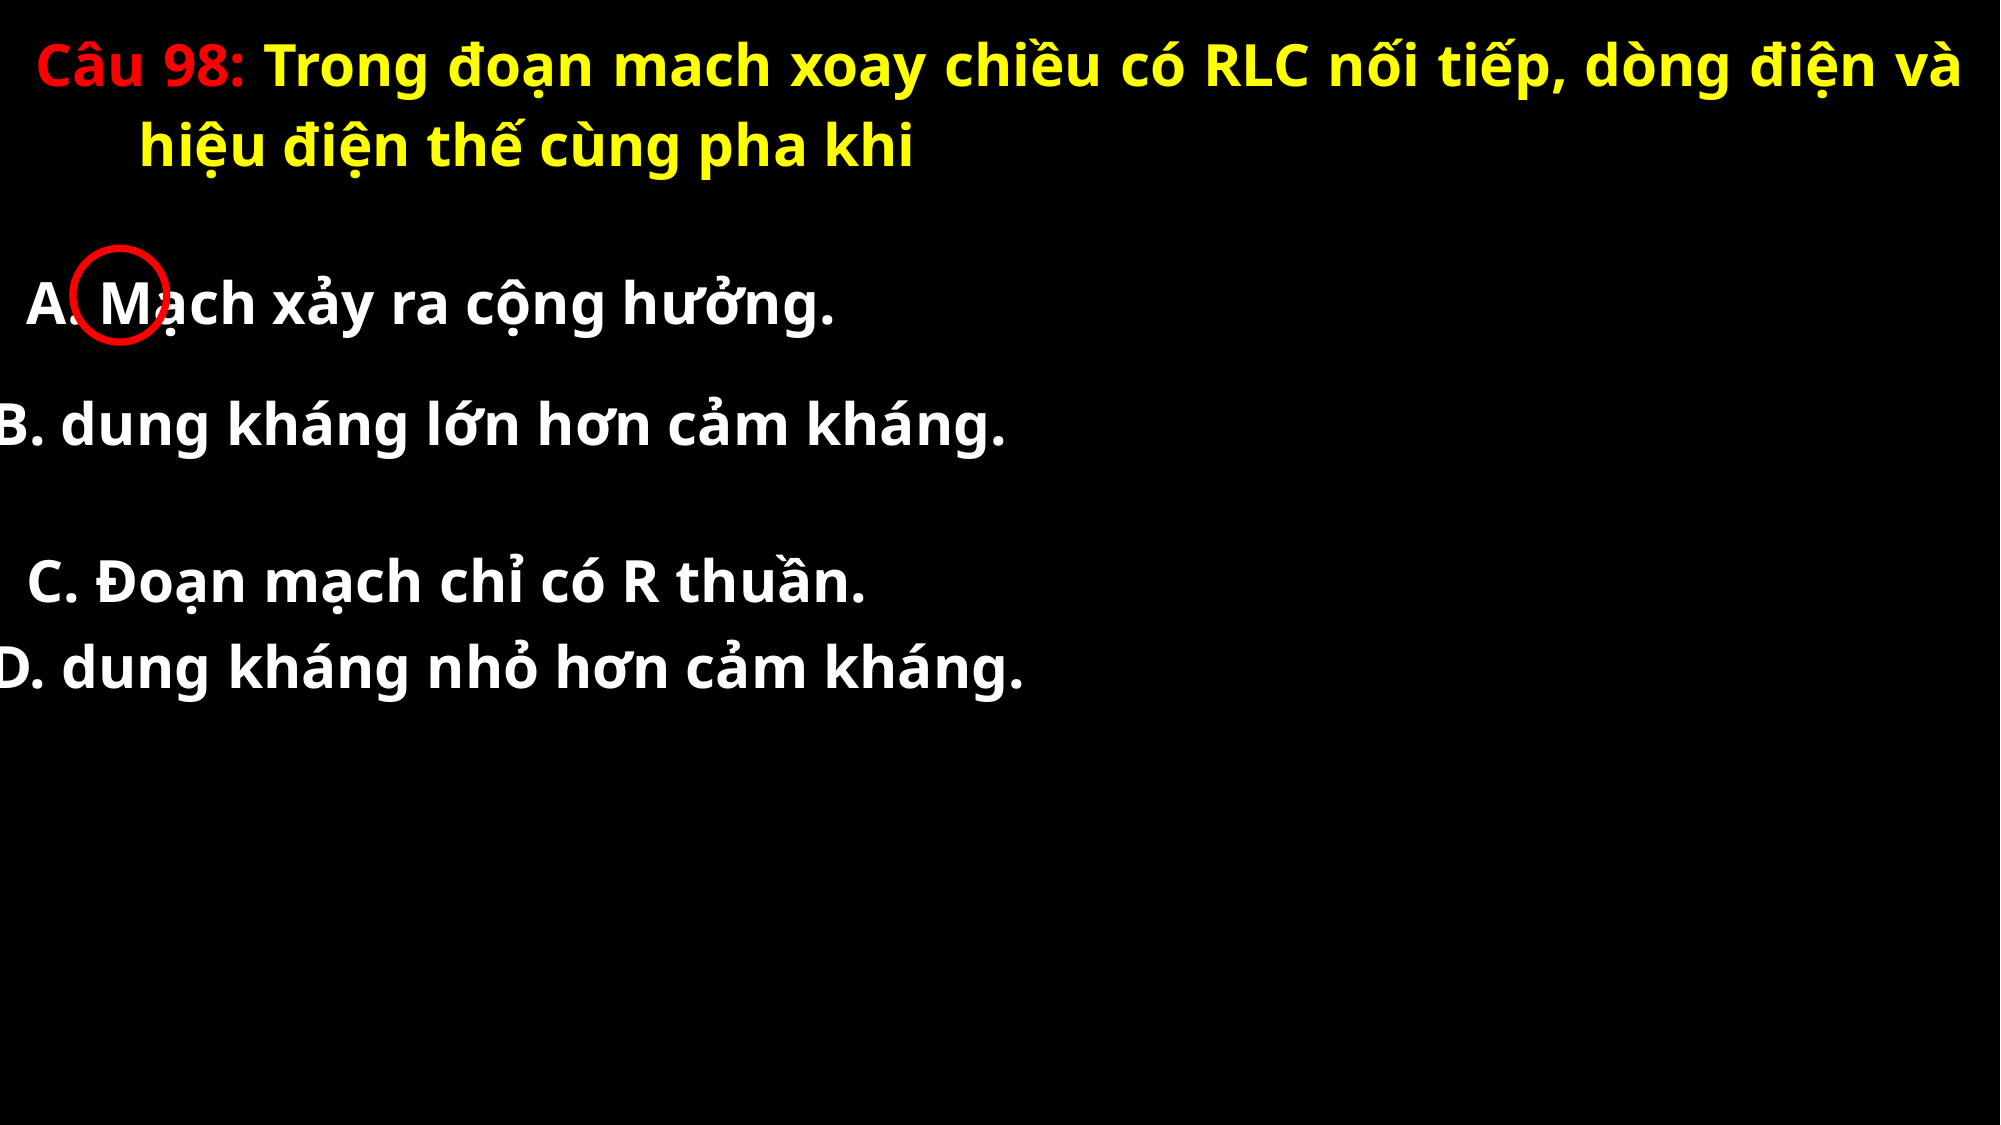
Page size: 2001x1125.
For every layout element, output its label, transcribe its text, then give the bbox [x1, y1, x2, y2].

text_box A. Mạch xảy ra cộng hưởng. [124, 258, 957, 344]
text_box D. dung kháng nhỏ hơn cảm kháng. [0, 622, 1055, 708]
text_box [71, 247, 168, 344]
text_box B. dung kháng lớn hơn cảm kháng. [0, 344, 1022, 535]
text_box C. Đoạn mạch chỉ có R thuần. [12, 536, 957, 622]
text_box Câu 98: Trong đoạn mach xoay chiều có RLC nối tiếp, dòng điện và hiệu điện thế cùng pha khi [20, 10, 1980, 279]
text_box A. Mạch xảy ra cộng hưởng. [12, 258, 116, 344]
